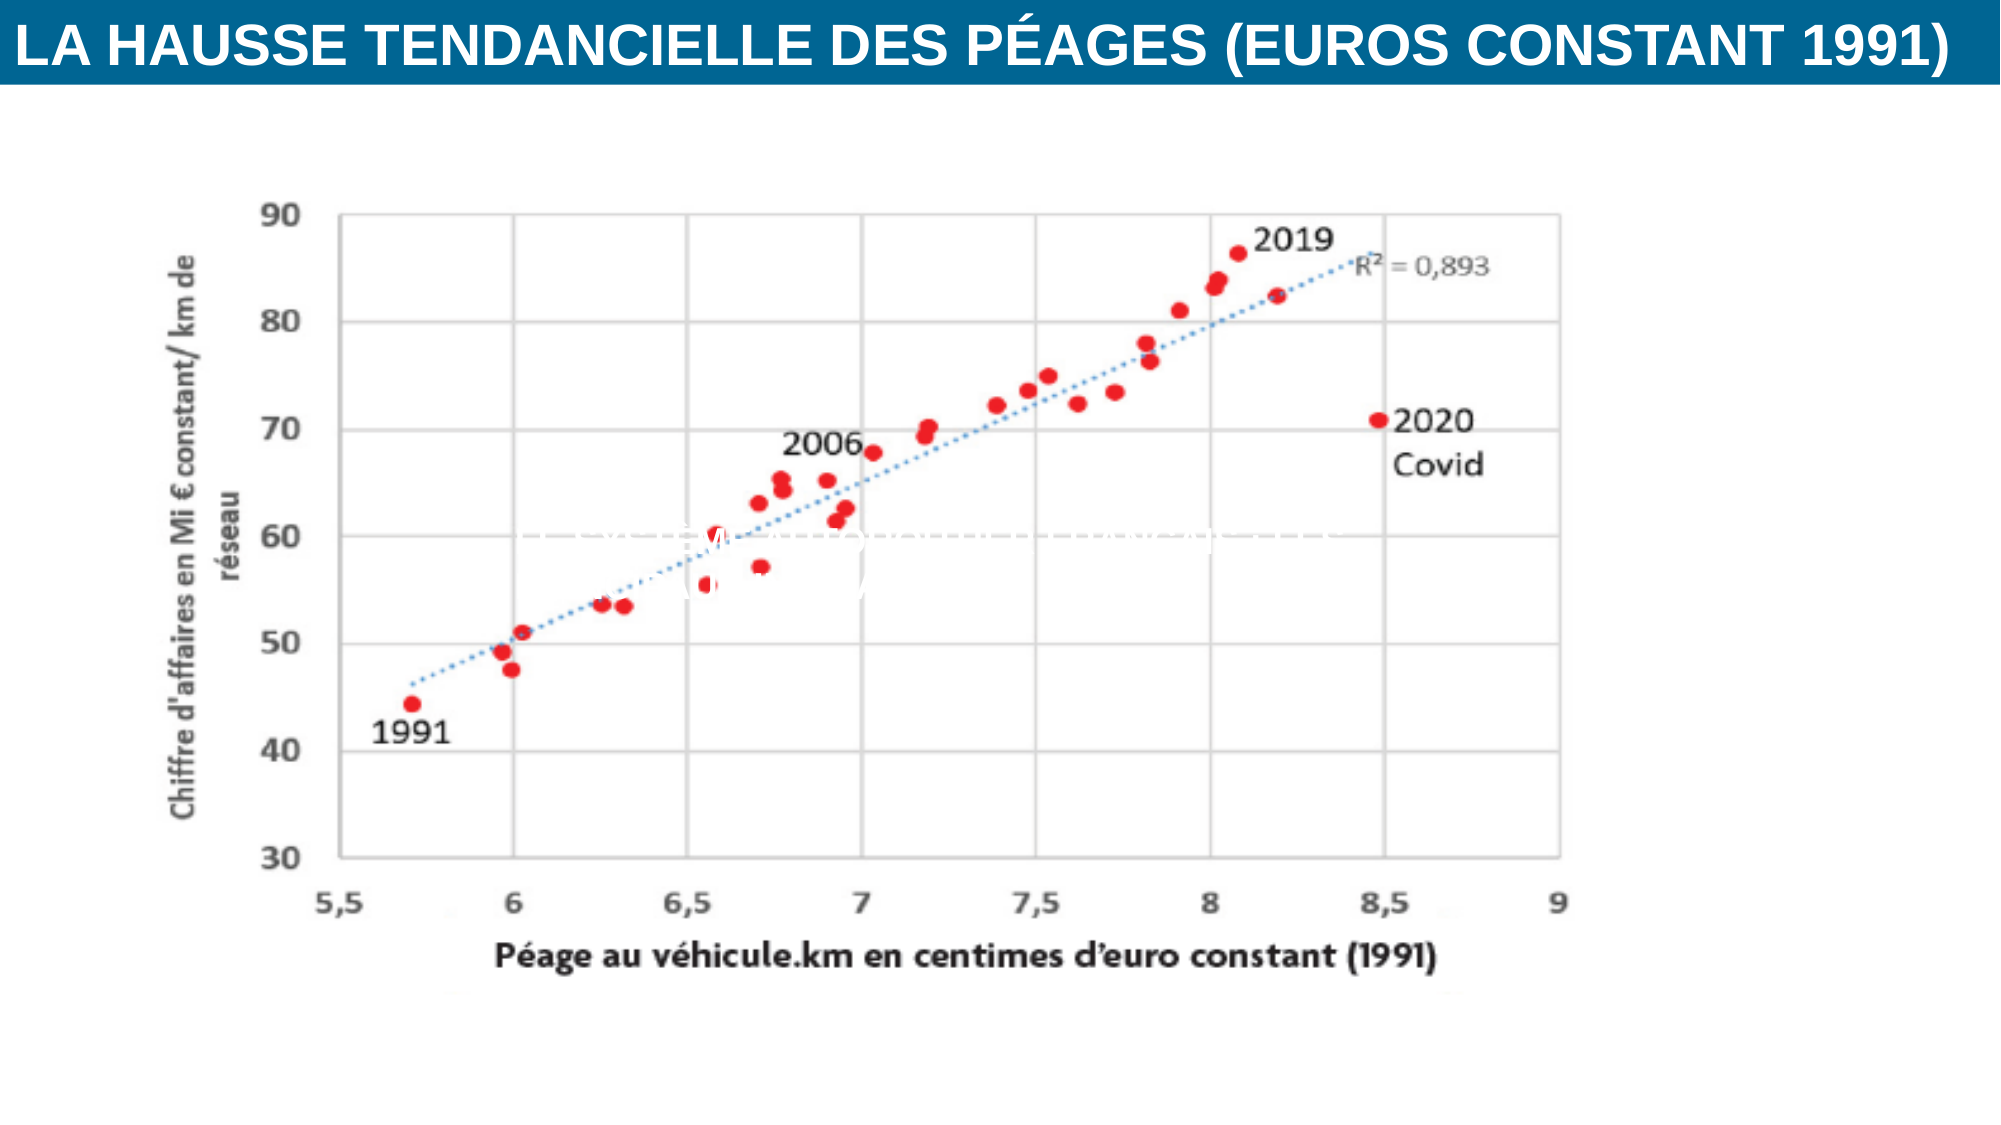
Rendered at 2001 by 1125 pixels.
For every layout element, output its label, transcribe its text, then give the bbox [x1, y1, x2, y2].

picture [123, 178, 1613, 997]
text_box La hausse tendancielle des péages (euros constant 1991) [0, 0, 2000, 85]
